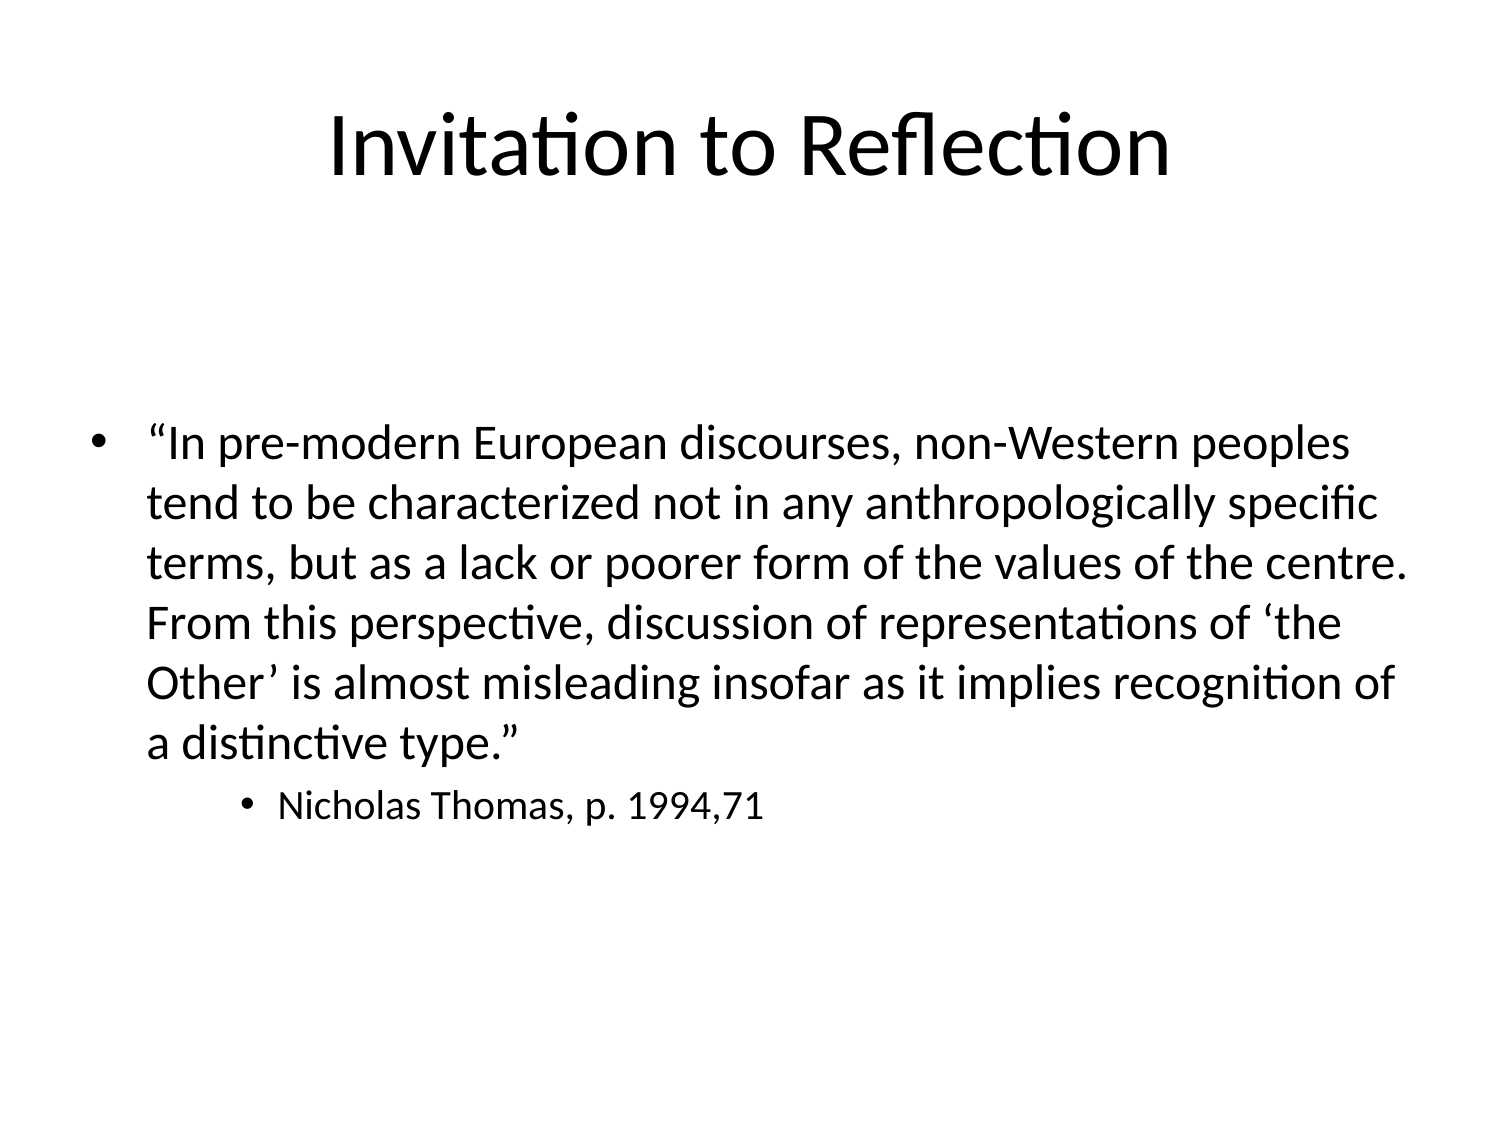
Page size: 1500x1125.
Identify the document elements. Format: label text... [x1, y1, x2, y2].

title Invitation to Reflection [75, 45, 1425, 233]
list “In pre-modern European discourses, non-Western peoples tend to be characterized not in any anthropologically specific terms, but as a lack or poorer form of the values of the centre. From this perspective, discussion of representations of ‘the Other’ is almost misleading insofar as it implies recognition of a distinctive type.” Nicholas Thomas, p. 1994,71 [75, 262, 1425, 1005]
